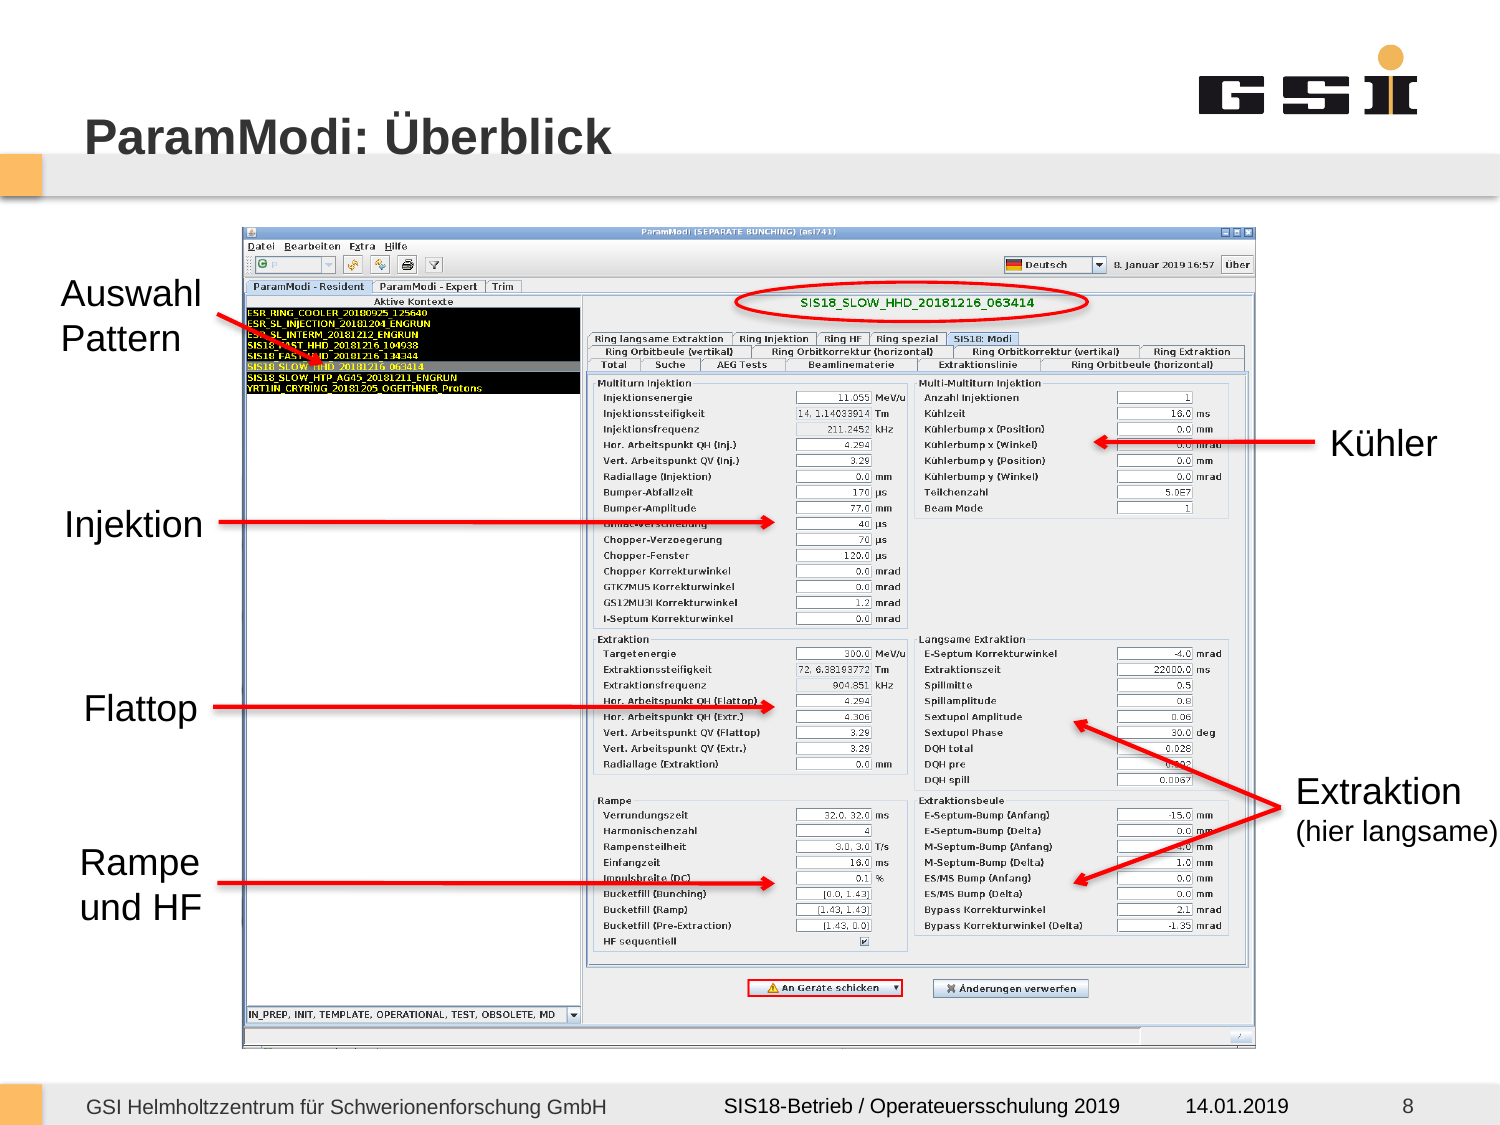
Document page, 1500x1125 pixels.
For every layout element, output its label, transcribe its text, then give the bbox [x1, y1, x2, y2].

text_box Auswahl Pattern [45, 261, 218, 367]
footer SIS18-Betrieb / Operateuersschulung 2019 [679, 1076, 1165, 1125]
picture [1197, 42, 1419, 117]
text_box Injektion [49, 491, 219, 552]
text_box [1072, 721, 1281, 807]
text_box Flattop [68, 676, 214, 737]
text_box Kühler [1314, 411, 1454, 472]
picture [241, 227, 1256, 1049]
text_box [1072, 807, 1281, 884]
text_box Rampe und HF [64, 830, 218, 936]
title ParamModi: Überblick [69, 42, 1094, 172]
slide_number 8 [1306, 1074, 1429, 1125]
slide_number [1164, 1074, 1304, 1125]
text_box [217, 314, 324, 365]
text_box Extraktion (hier langsame) [1285, 760, 1500, 855]
